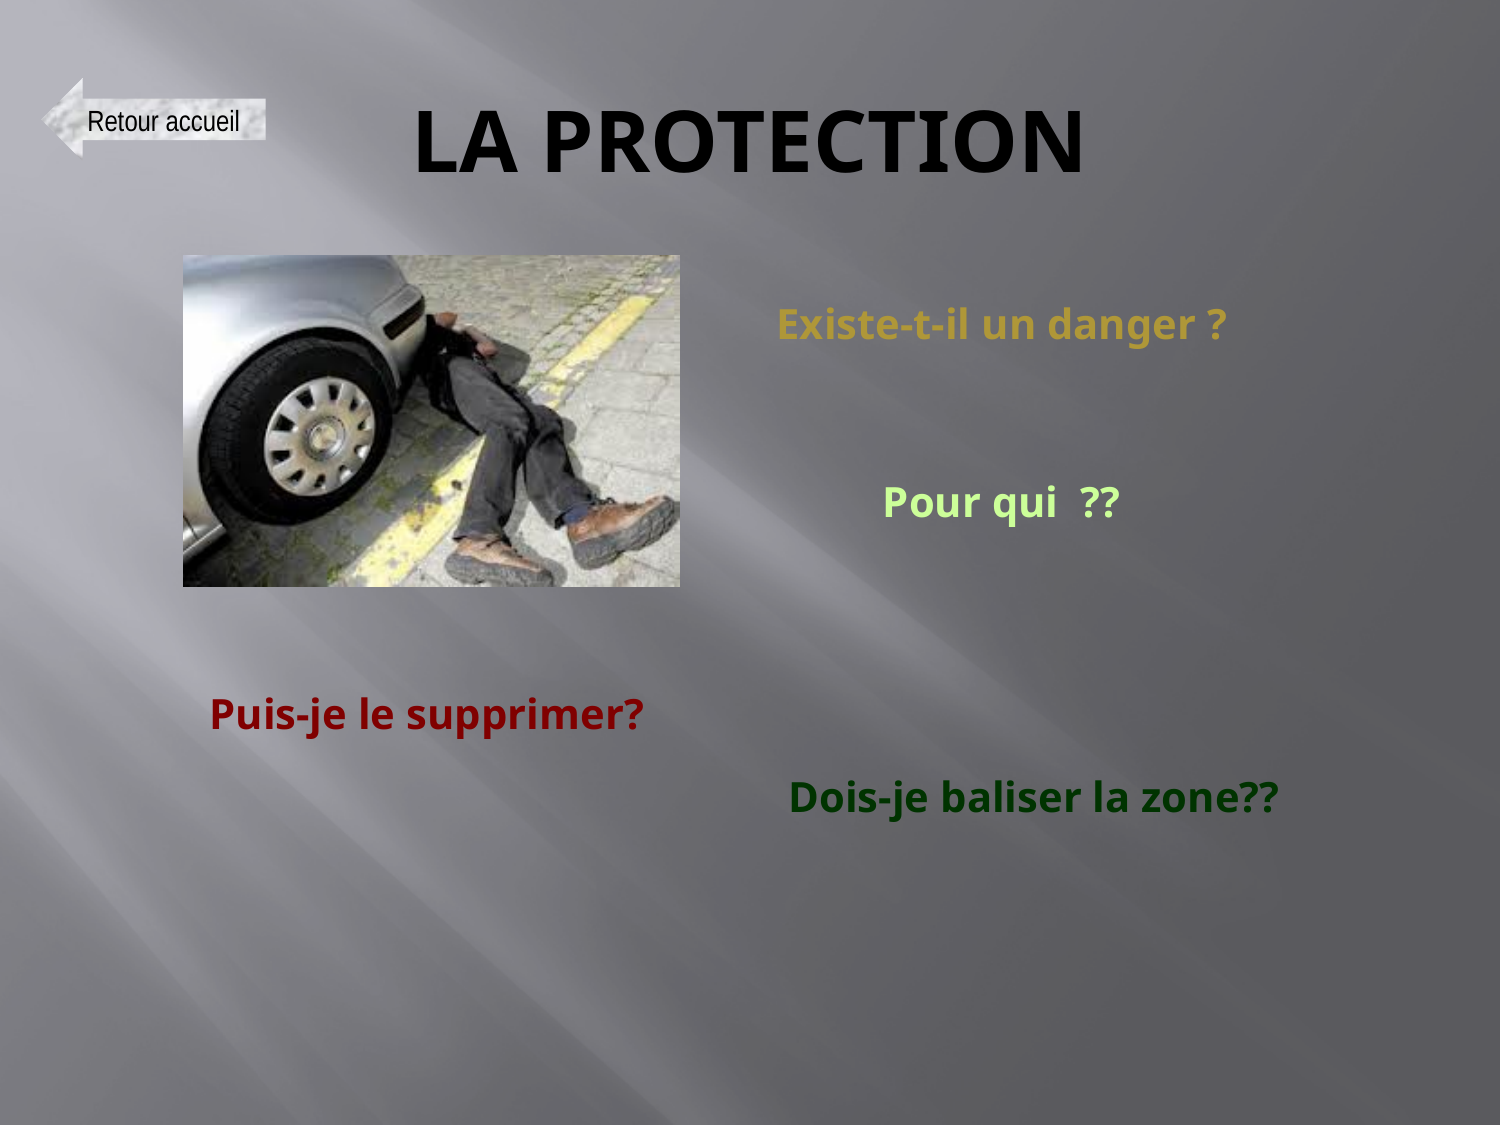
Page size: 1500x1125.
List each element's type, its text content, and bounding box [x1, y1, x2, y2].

text_box Dois-je baliser la zone?? [773, 763, 1400, 829]
text_box Retour accueil [39, 76, 268, 163]
text_box Existe-t-il un danger ? [761, 290, 1341, 356]
text_box Puis-je le supprimer? [194, 680, 727, 746]
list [182, 255, 681, 587]
text_box Pour qui ?? [868, 467, 1187, 533]
title LA PROTECTION [75, 45, 1425, 233]
